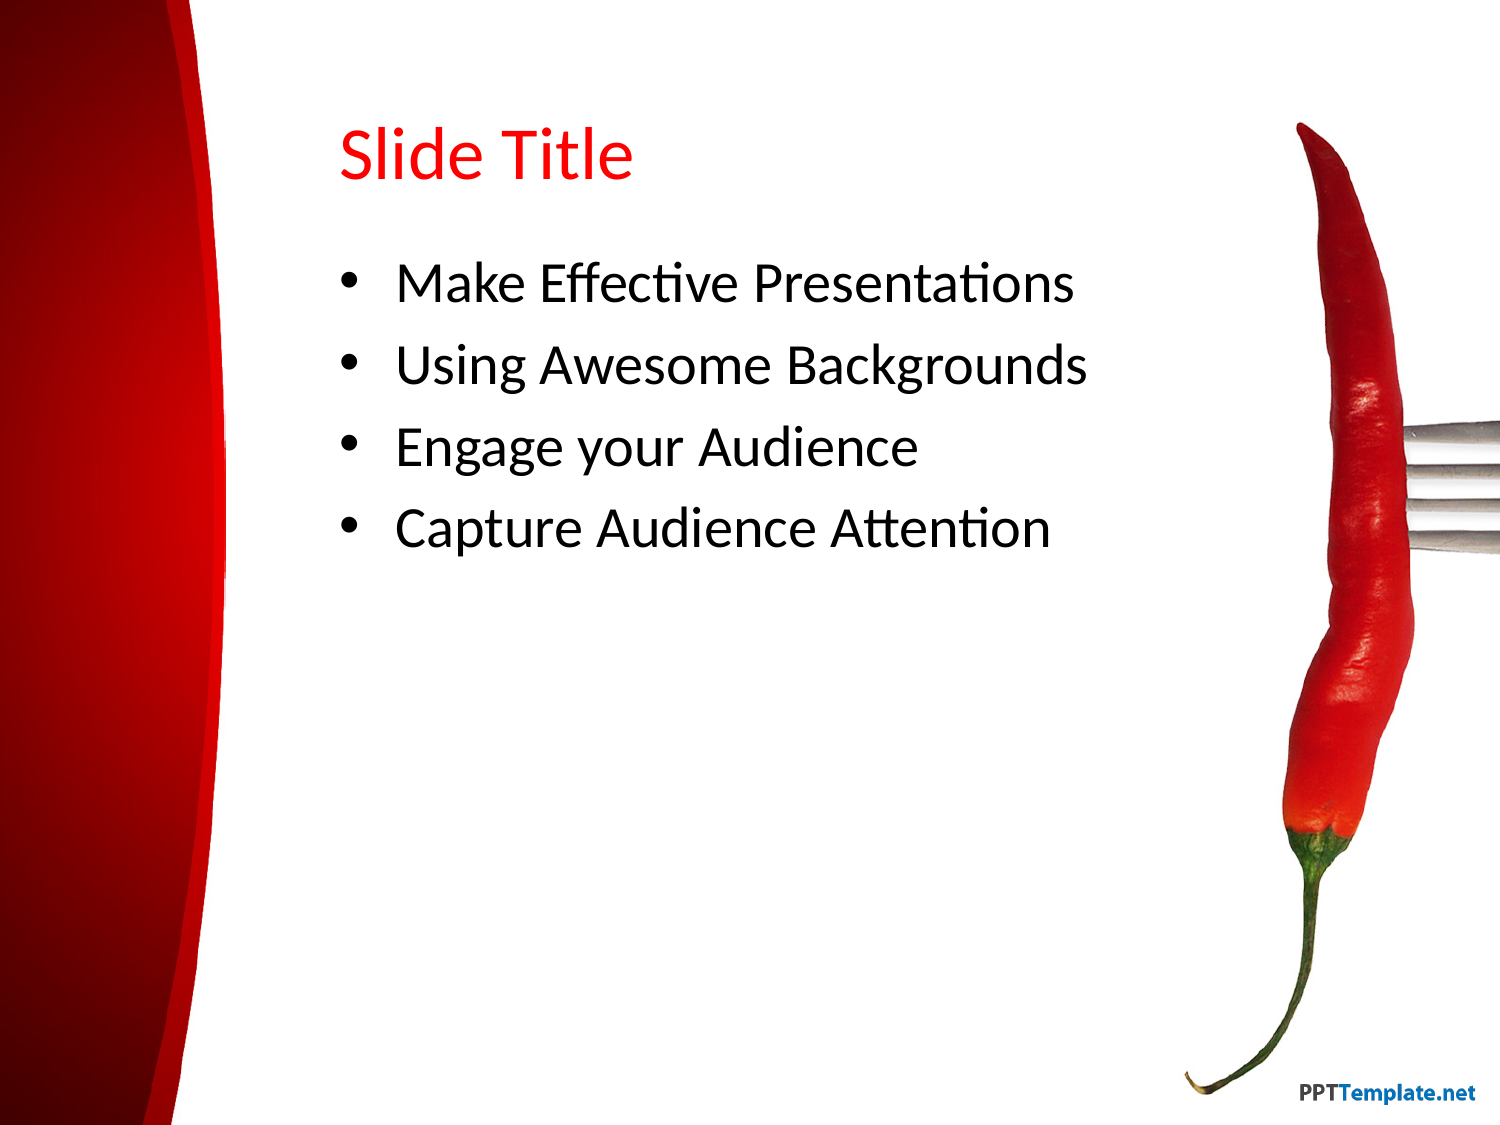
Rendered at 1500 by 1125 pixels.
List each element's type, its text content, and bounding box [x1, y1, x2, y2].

list Make Effective Presentations Using Awesome Backgrounds Engage your Audience Capture Audience Attention [324, 236, 1427, 939]
picture [0, 0, 1500, 1125]
title Slide Title [324, 86, 1427, 212]
